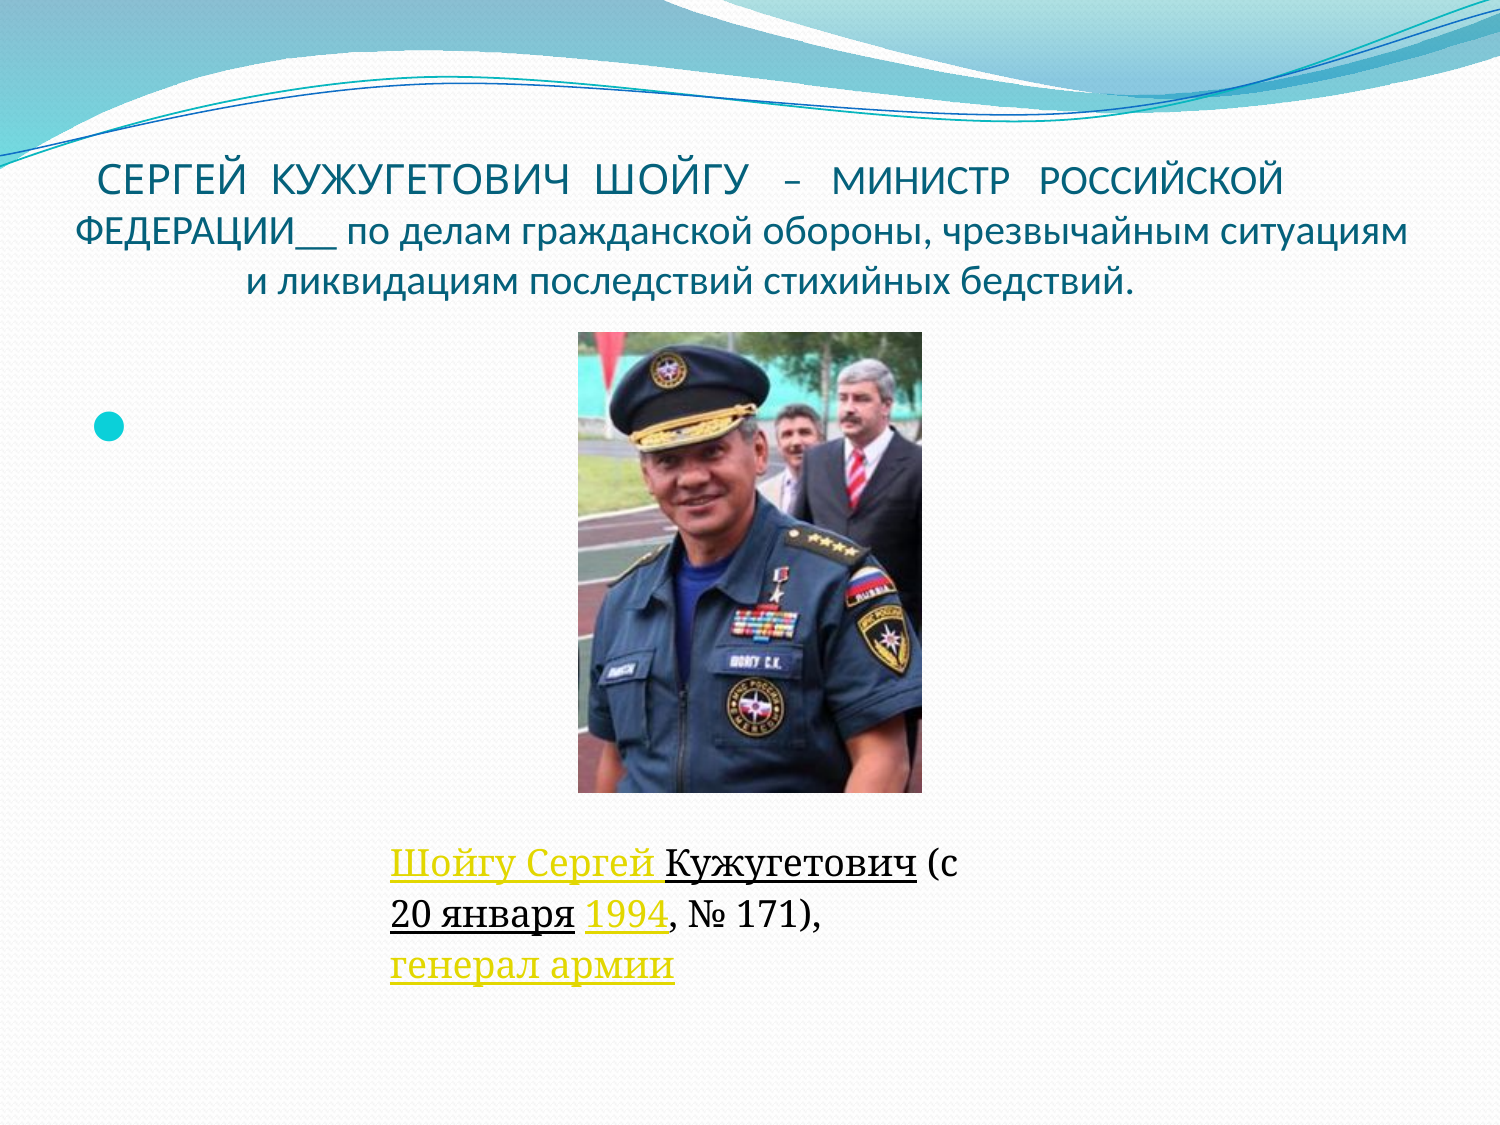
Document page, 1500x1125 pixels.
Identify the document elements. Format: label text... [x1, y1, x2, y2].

text_box Шойгу Сергей Кужугетович (с 20 января 1994, № 171), генерал армии [374, 831, 1125, 1000]
list [75, 317, 1425, 1038]
title СЕРГЕЙ КУЖУГЕТОВИЧ ШОЙГУ – МИНИСТР РОССИЙСКОЙ ФЕДЕРАЦИИ__ по делам гражданской обороны, чрезвычайным ситуациям и ликвидациям последствий стихийных бедствий. [75, 115, 1425, 303]
picture [577, 331, 923, 793]
